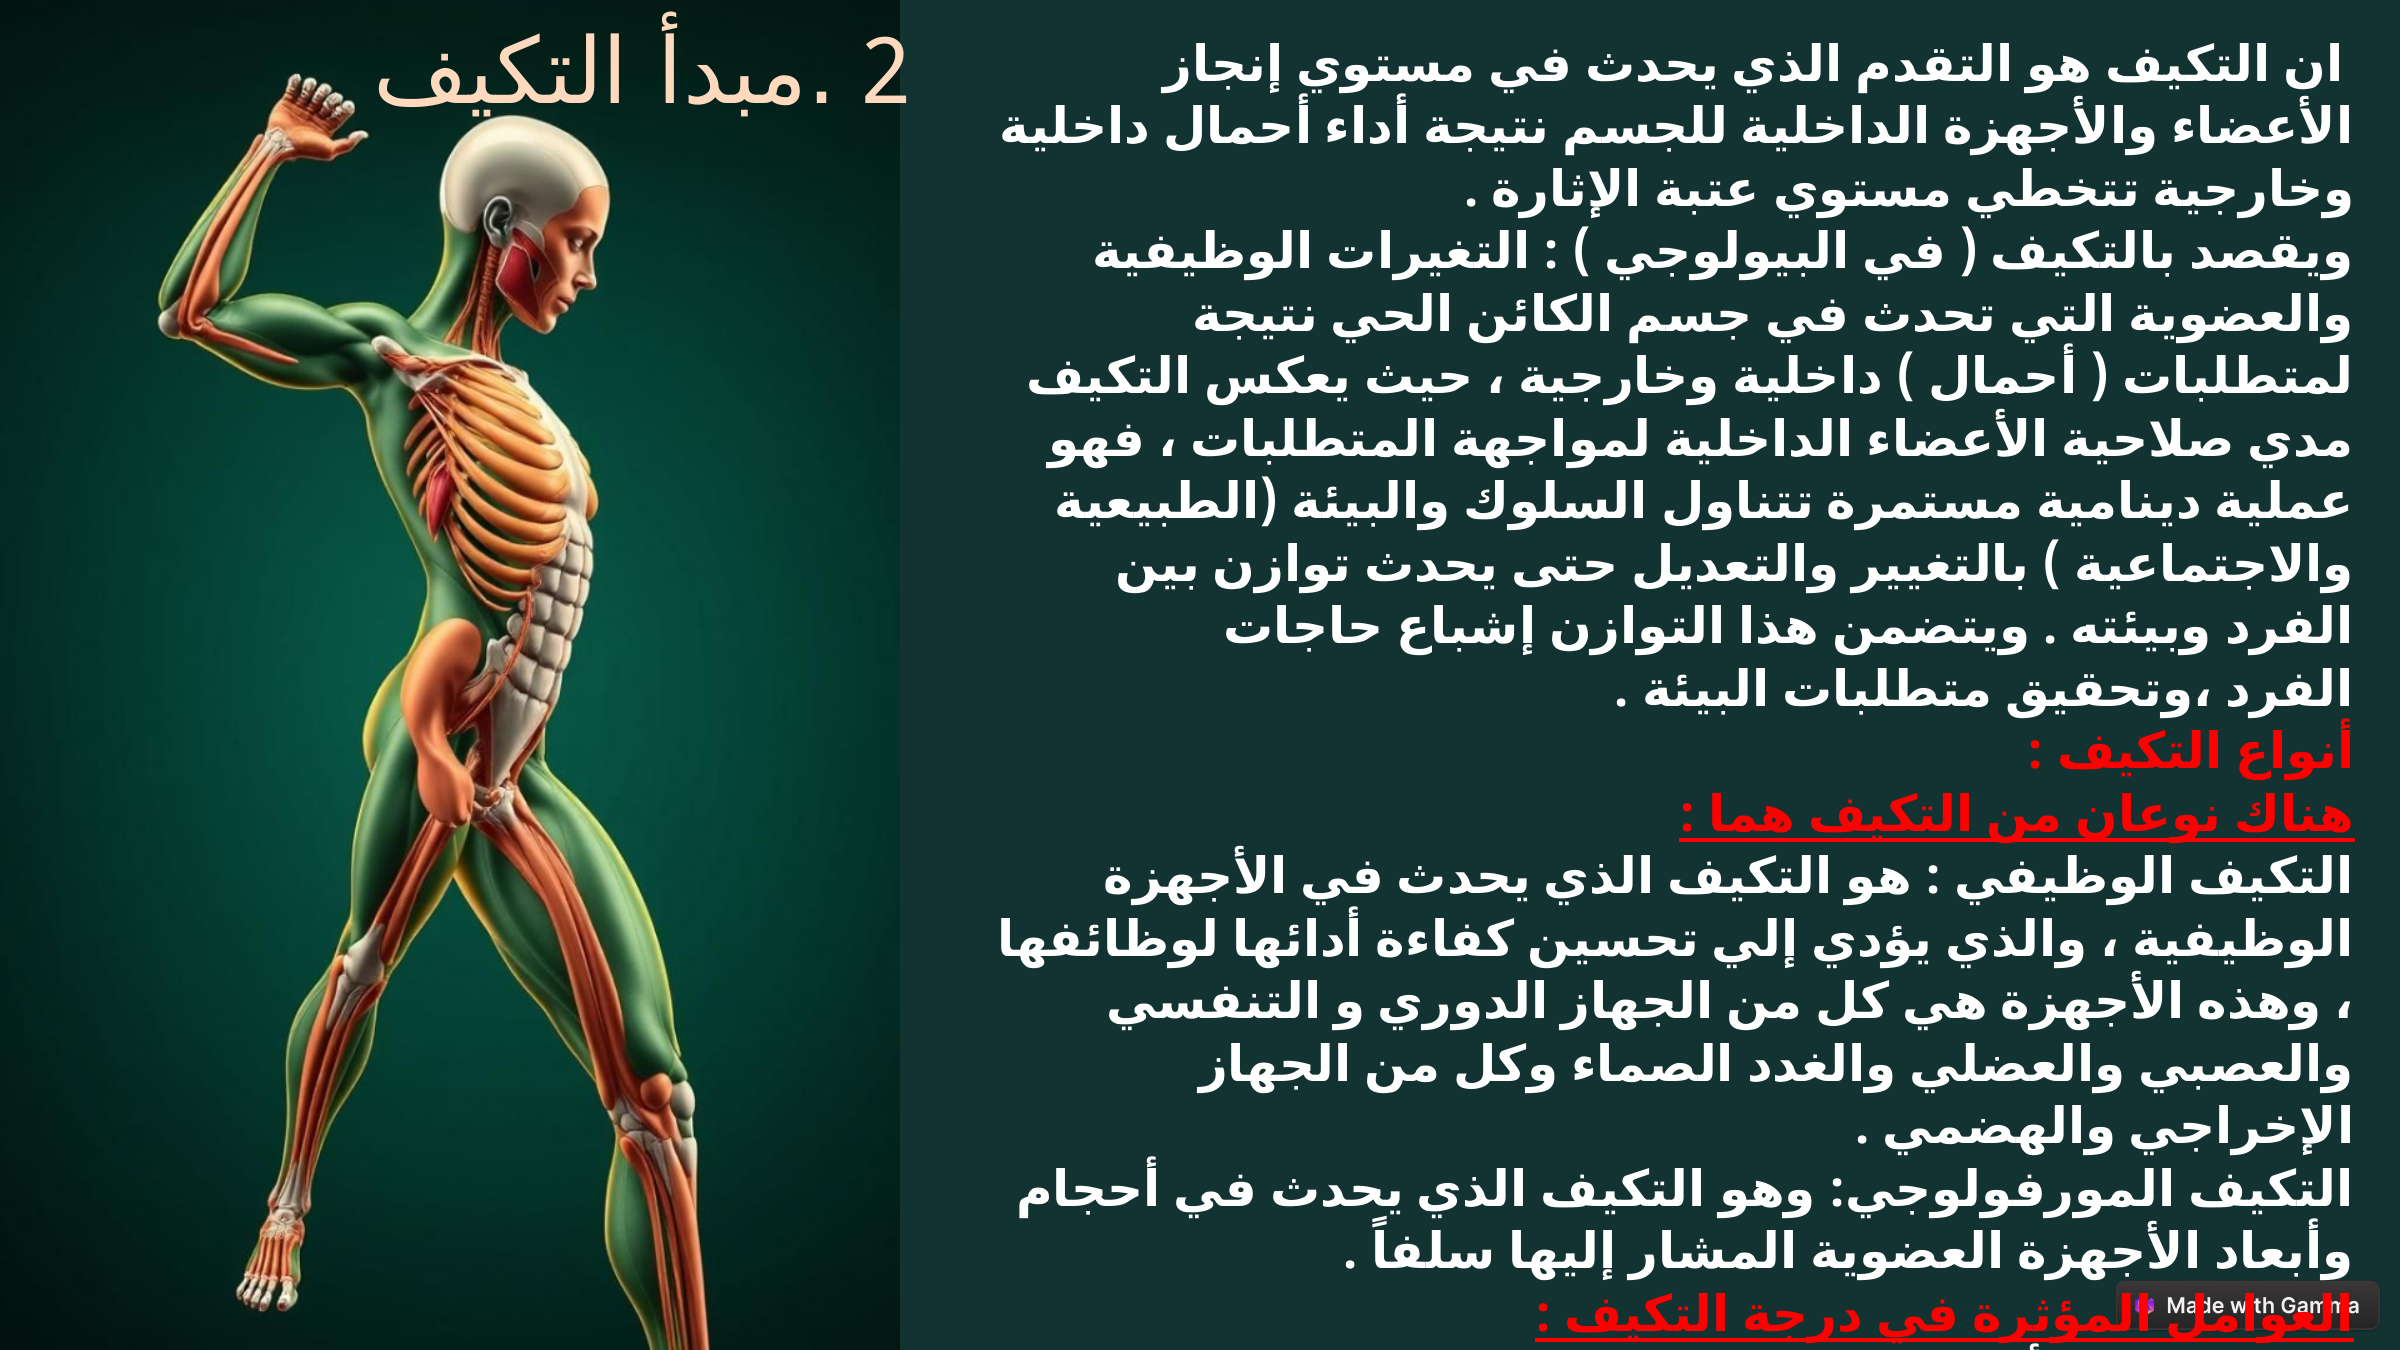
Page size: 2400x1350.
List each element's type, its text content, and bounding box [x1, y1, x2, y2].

text_box 2 .مبدأ التكيف [900, 7, 912, 123]
picture [2106, 1271, 2389, 1339]
text_box ان التكيف هو التقدم الذي يحدث في مستوي إنجاز الأعضاء والأجهزة الداخلية للجسم نتيجة أداء أحمال داخلية وخارجية تتخطي مستوي عتبة الإثارة . ويقصد بالتكيف ( في البيولوجي ) : التغيرات الوظيفية والعضوية التي تحدث في جسم الكائن الحي نتيجة لمتطلبات ( أحمال ) داخلية وخارجية ، حيث يعكس التكيف مدي صلاحية الأعضاء الداخلية لمواجهة المتطلبات ، فهو عملية دينامية مستمرة تتناول السلوك والبيئة (الطبيعية والاجتماعية ) بالتغيير والتعديل حتى يحدث توازن بين الفرد وبيئته . ويتضمن هذا التوازن إشباع حاجات الفرد ،وتحقيق متطلبات البيئة . أنواع التكيف : هناك نوعان من التكيف هما : التكيف الوظيفي : هو التكيف الذي يحدث في الأجهزة الوظيفية ، والذي يؤدي إلي تحسين كفاءة أدائها لوظائفها ، وهذه الأجهزة هي كل من الجهاز الدوري و التنفسي والعصبي والعضلي والغدد الصماء وكل من الجهاز الإخراجي والهضمي . التكيف المورفولوجي: وهو التكيف الذي يحدث في أحجام وأبعاد الأجهزة العضوية المشار إليها سلفاً . العوامل المؤثرة في درجة التكيف : هناك عاملان أساسيان يؤثران في درجة التكيف هما : -الأحمال التدريبية التي يؤديها اللاعب . -مرحلة النمو التي يمر بها اللاعب . [984, 29, 2355, 155]
picture [0, 0, 900, 1350]
